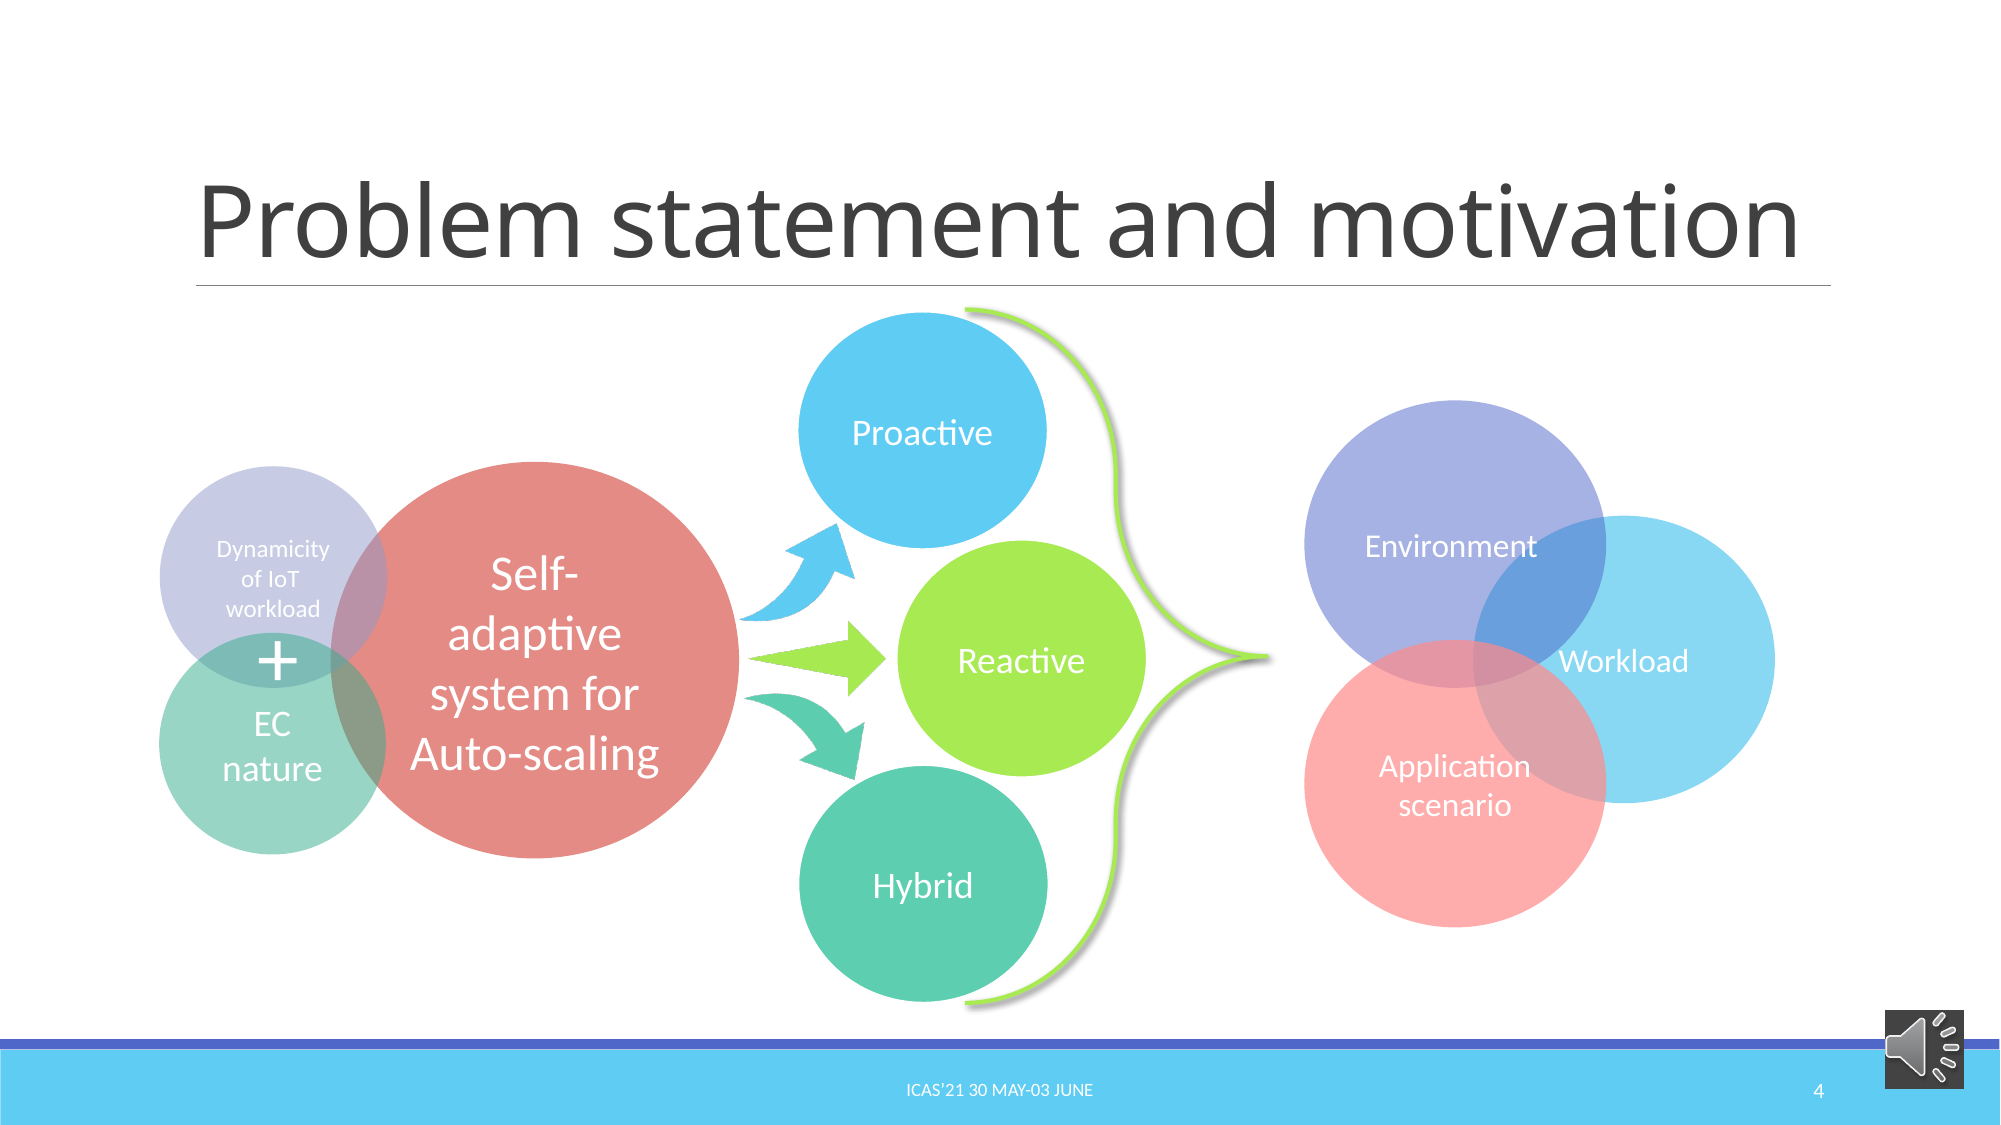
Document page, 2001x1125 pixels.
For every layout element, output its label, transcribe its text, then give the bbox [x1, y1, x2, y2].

text_box Reactive [899, 550, 961, 766]
text_box Application scenario [1302, 637, 1609, 930]
title Problem statement and motivation [180, 47, 1830, 285]
text_box Workload [1542, 515, 1775, 804]
text_box Environment [1304, 400, 1607, 663]
picture [1884, 1009, 1966, 1090]
text_box + [243, 597, 317, 712]
text_box Self-adaptive system for Auto-scaling [349, 461, 736, 859]
text_box Proactive [794, 308, 962, 553]
footer ICAS’21 30 May-03 June [604, 1059, 1396, 1120]
text_box Hybrid [795, 761, 961, 1006]
picture [709, 481, 918, 832]
text_box [964, 307, 1269, 1006]
text_box EC nature [159, 636, 386, 855]
text_box Dynamicity of IoT workload [159, 466, 388, 661]
slide_number 4 [1624, 1059, 1840, 1120]
